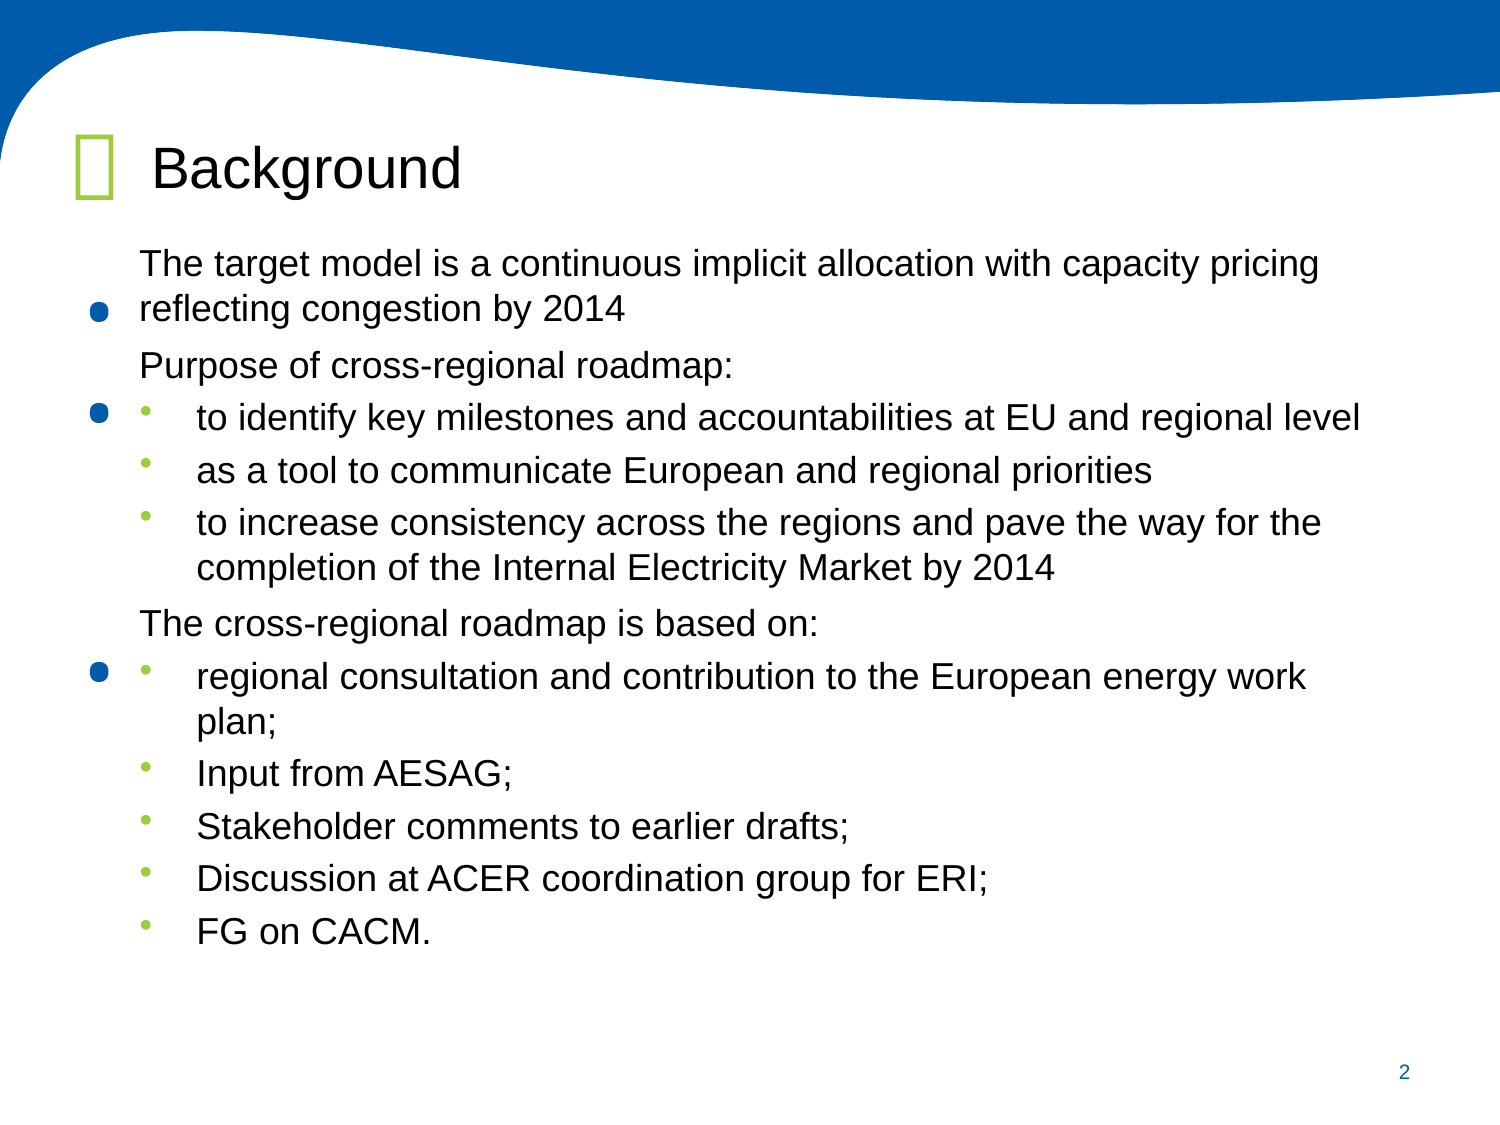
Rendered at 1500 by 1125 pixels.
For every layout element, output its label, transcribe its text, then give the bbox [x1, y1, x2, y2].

list The target model is a continuous implicit allocation with capacity pricing reflecting congestion by 2014 Purpose of cross-regional roadmap: to identify key milestones and accountabilities at EU and regional level as a tool to communicate European and regional priorities to increase consistency across the regions and pave the way for the completion of the Internal Electricity Market by 2014 The cross-regional roadmap is based on: regional consultation and contribution to the European energy work plan; Input from AESAG; Stakeholder comments to earlier drafts; Discussion at ACER coordination group for ERI; FG on CACM. [64, 231, 1392, 1032]
text_box Background [136, 122, 478, 208]
text_box [1329, 1061, 1454, 1105]
